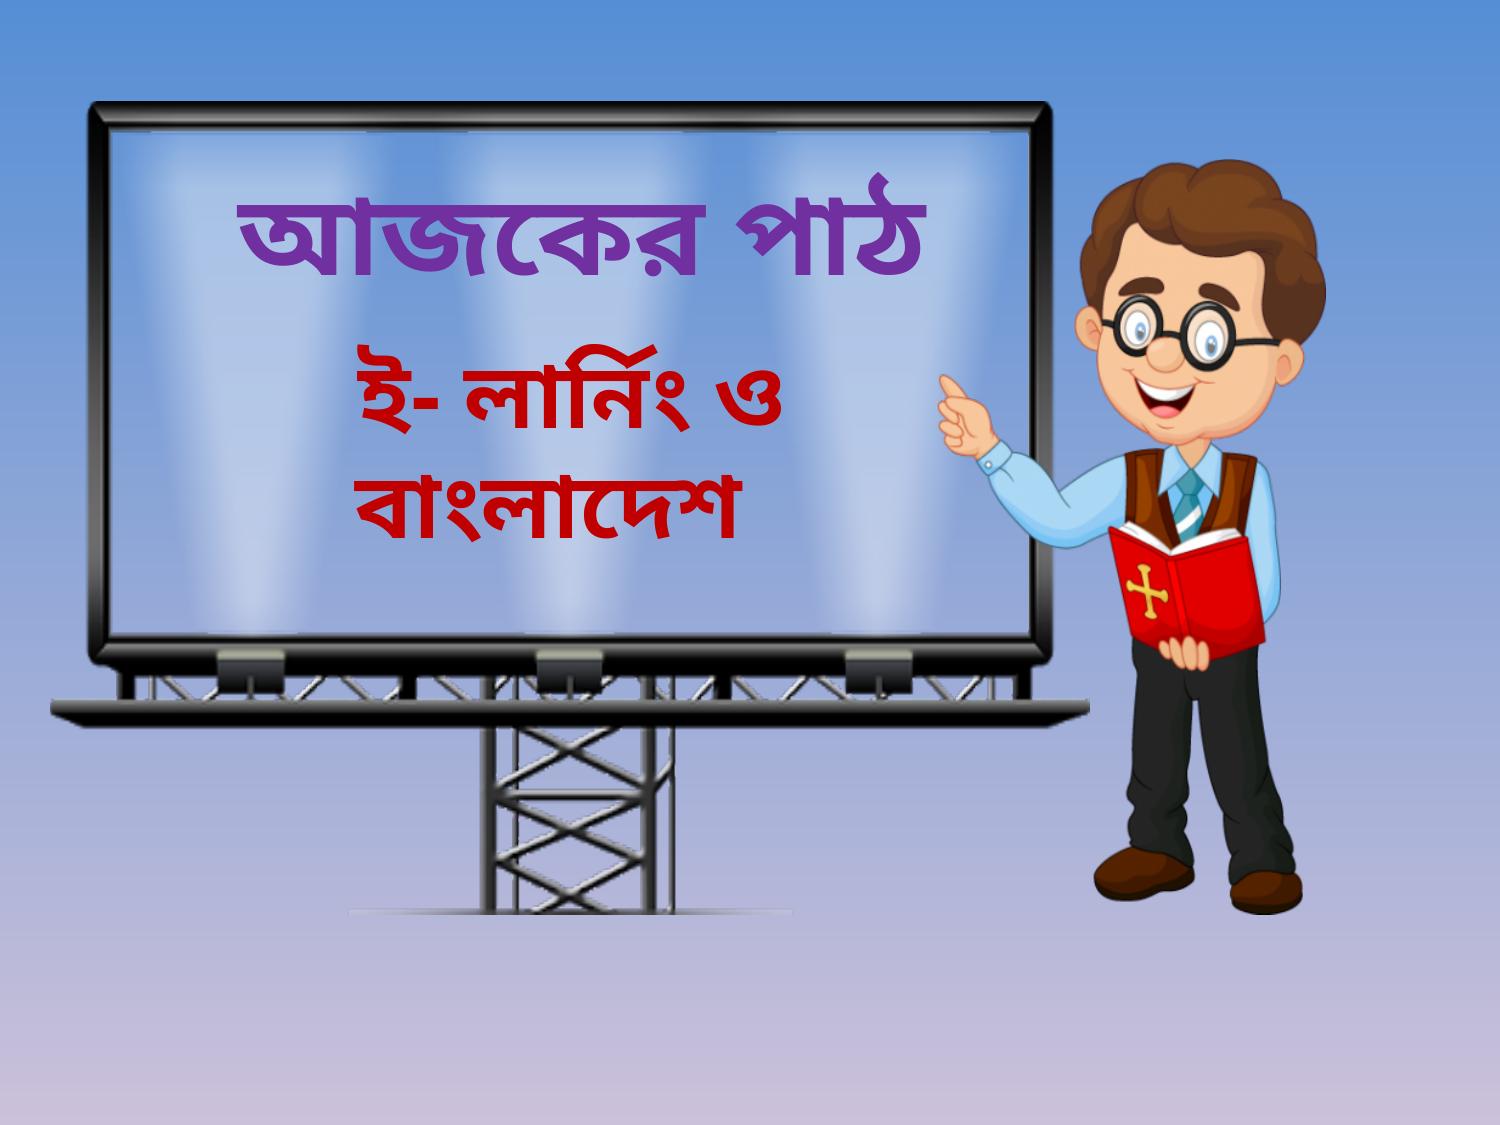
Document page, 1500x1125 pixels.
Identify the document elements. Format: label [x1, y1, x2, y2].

picture [49, 101, 1326, 915]
